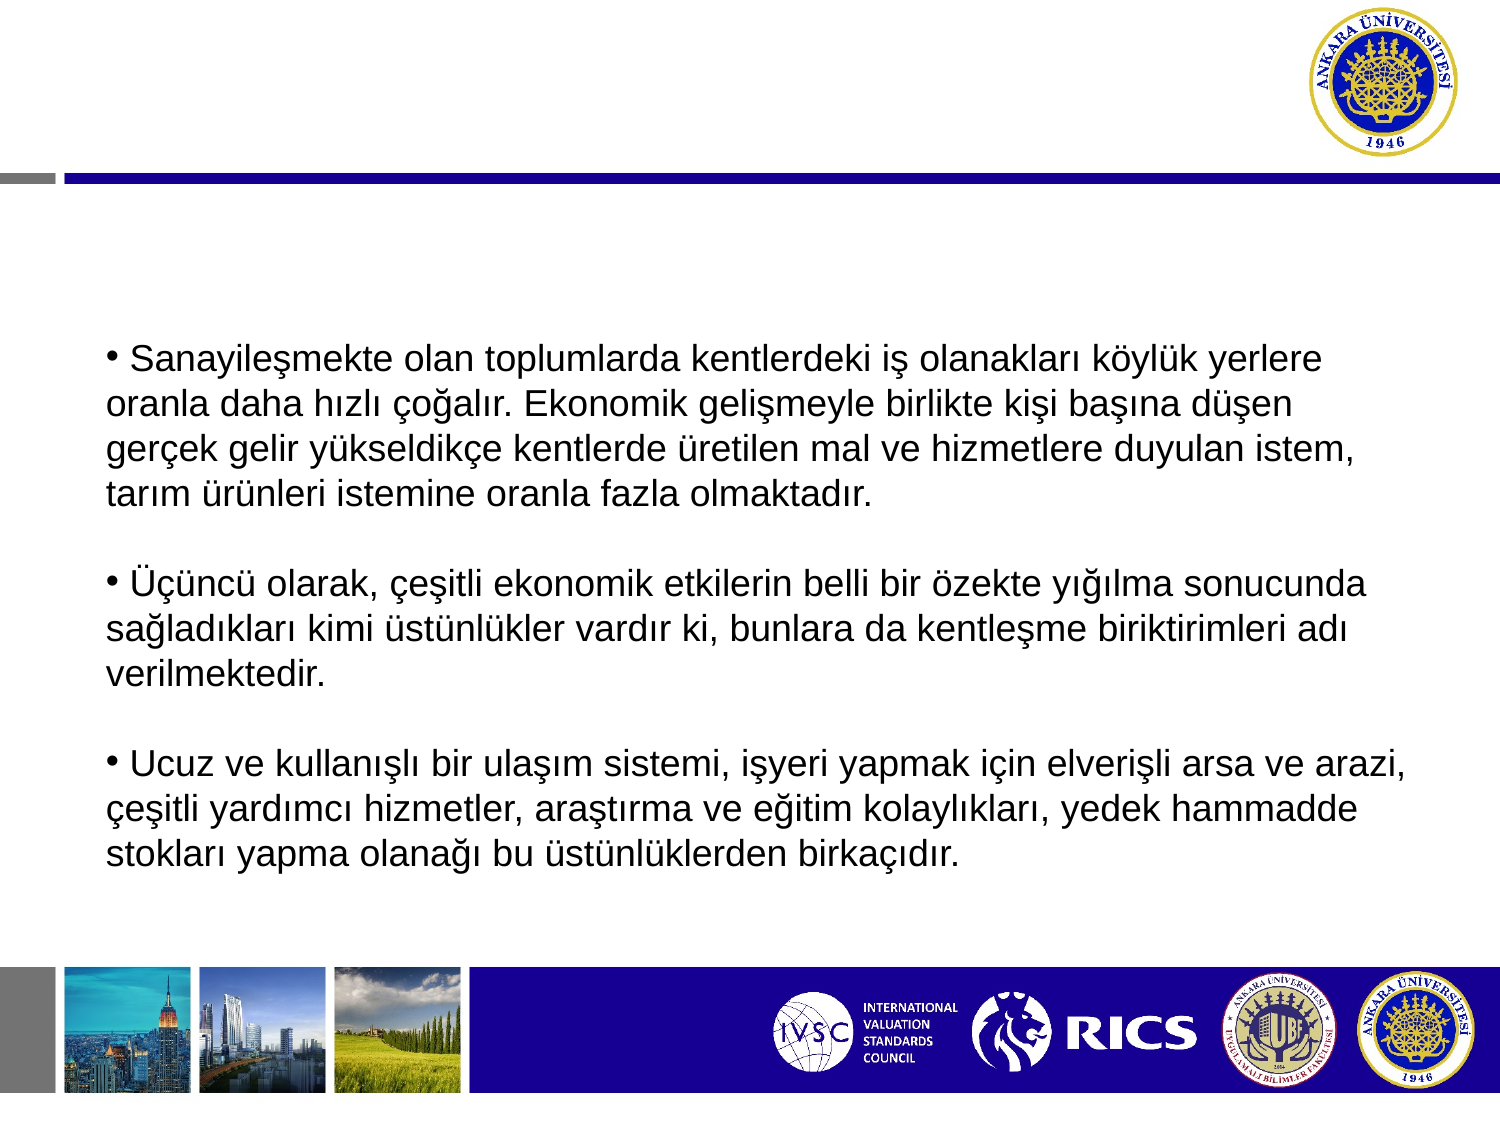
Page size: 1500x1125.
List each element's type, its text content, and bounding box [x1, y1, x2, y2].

text_box Sanayileşmekte olan toplumlarda kentlerdeki iş olanakları köylük yerlere oranla daha hızlı çoğalır. Ekonomik gelişmeyle birlikte kişi başına düşen gerçek gelir yükseldikçe kentlerde üretilen mal ve hizmetlere duyulan istem, tarım ürünleri istemine oranla fazla olmaktadır. Üçüncü olarak, çeşitli ekonomik etkilerin belli bir özekte yığılma sonucunda sağladıkları kimi üstünlükler vardır ki, bunlara da kentleşme biriktirimleri adı verilmektedir. Ucuz ve kullanışlı bir ulaşım sistemi, işyeri yapmak için elverişli arsa ve arazi, çeşitli yardımcı hizmetler, araştırma ve eğitim kolaylıkları, yedek hammadde stokları yapma olanağı bu üstünlüklerden birkaçıdır. [91, 326, 1430, 881]
picture [0, 0, 1500, 1125]
